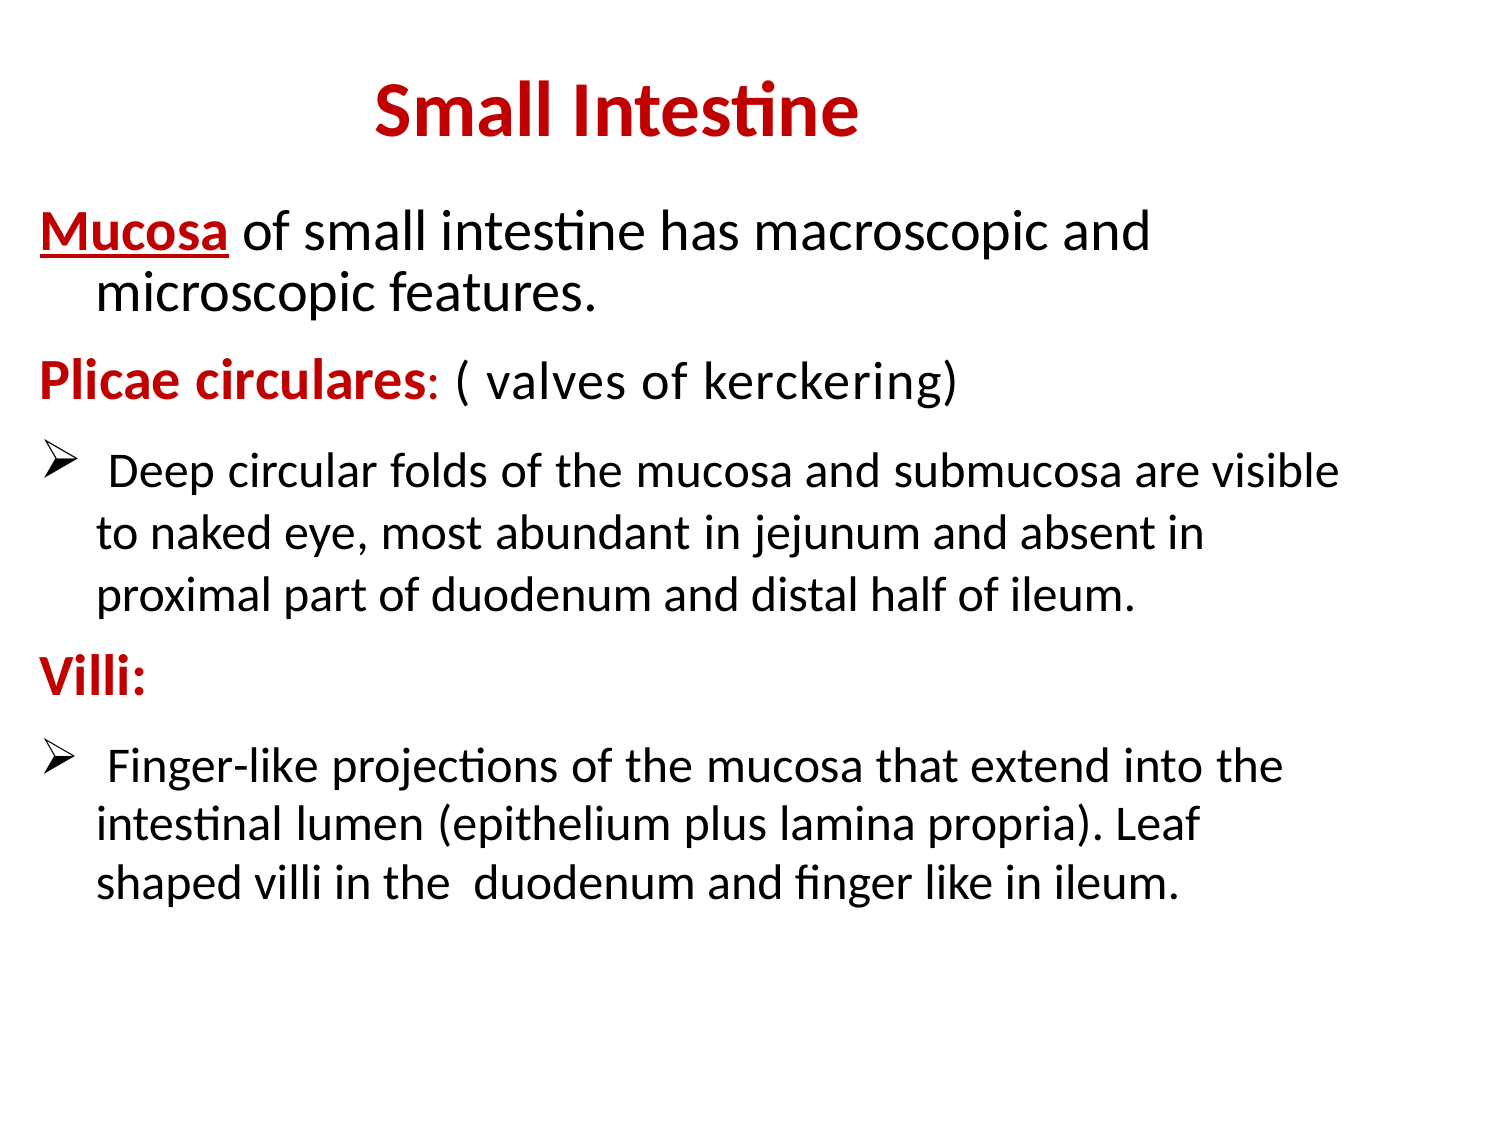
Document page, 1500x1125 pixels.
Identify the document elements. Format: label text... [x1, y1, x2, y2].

title Small Intestine [75, 4, 1425, 199]
text_box Mucosa of small intestine has macroscopic and microscopic features. Plicae circulares: ( valves of kerckering) Deep circular folds of the mucosa and submucosa are visible to naked eye, most abundant in jejunum and absent in proximal part of duodenum and distal half of ileum. Villi: Finger-like projections of the mucosa that extend into the intestinal lumen (epithelium plus lamina propria). Leaf shaped villi in the duodenum and finger like in ileum. [37, 200, 1361, 990]
